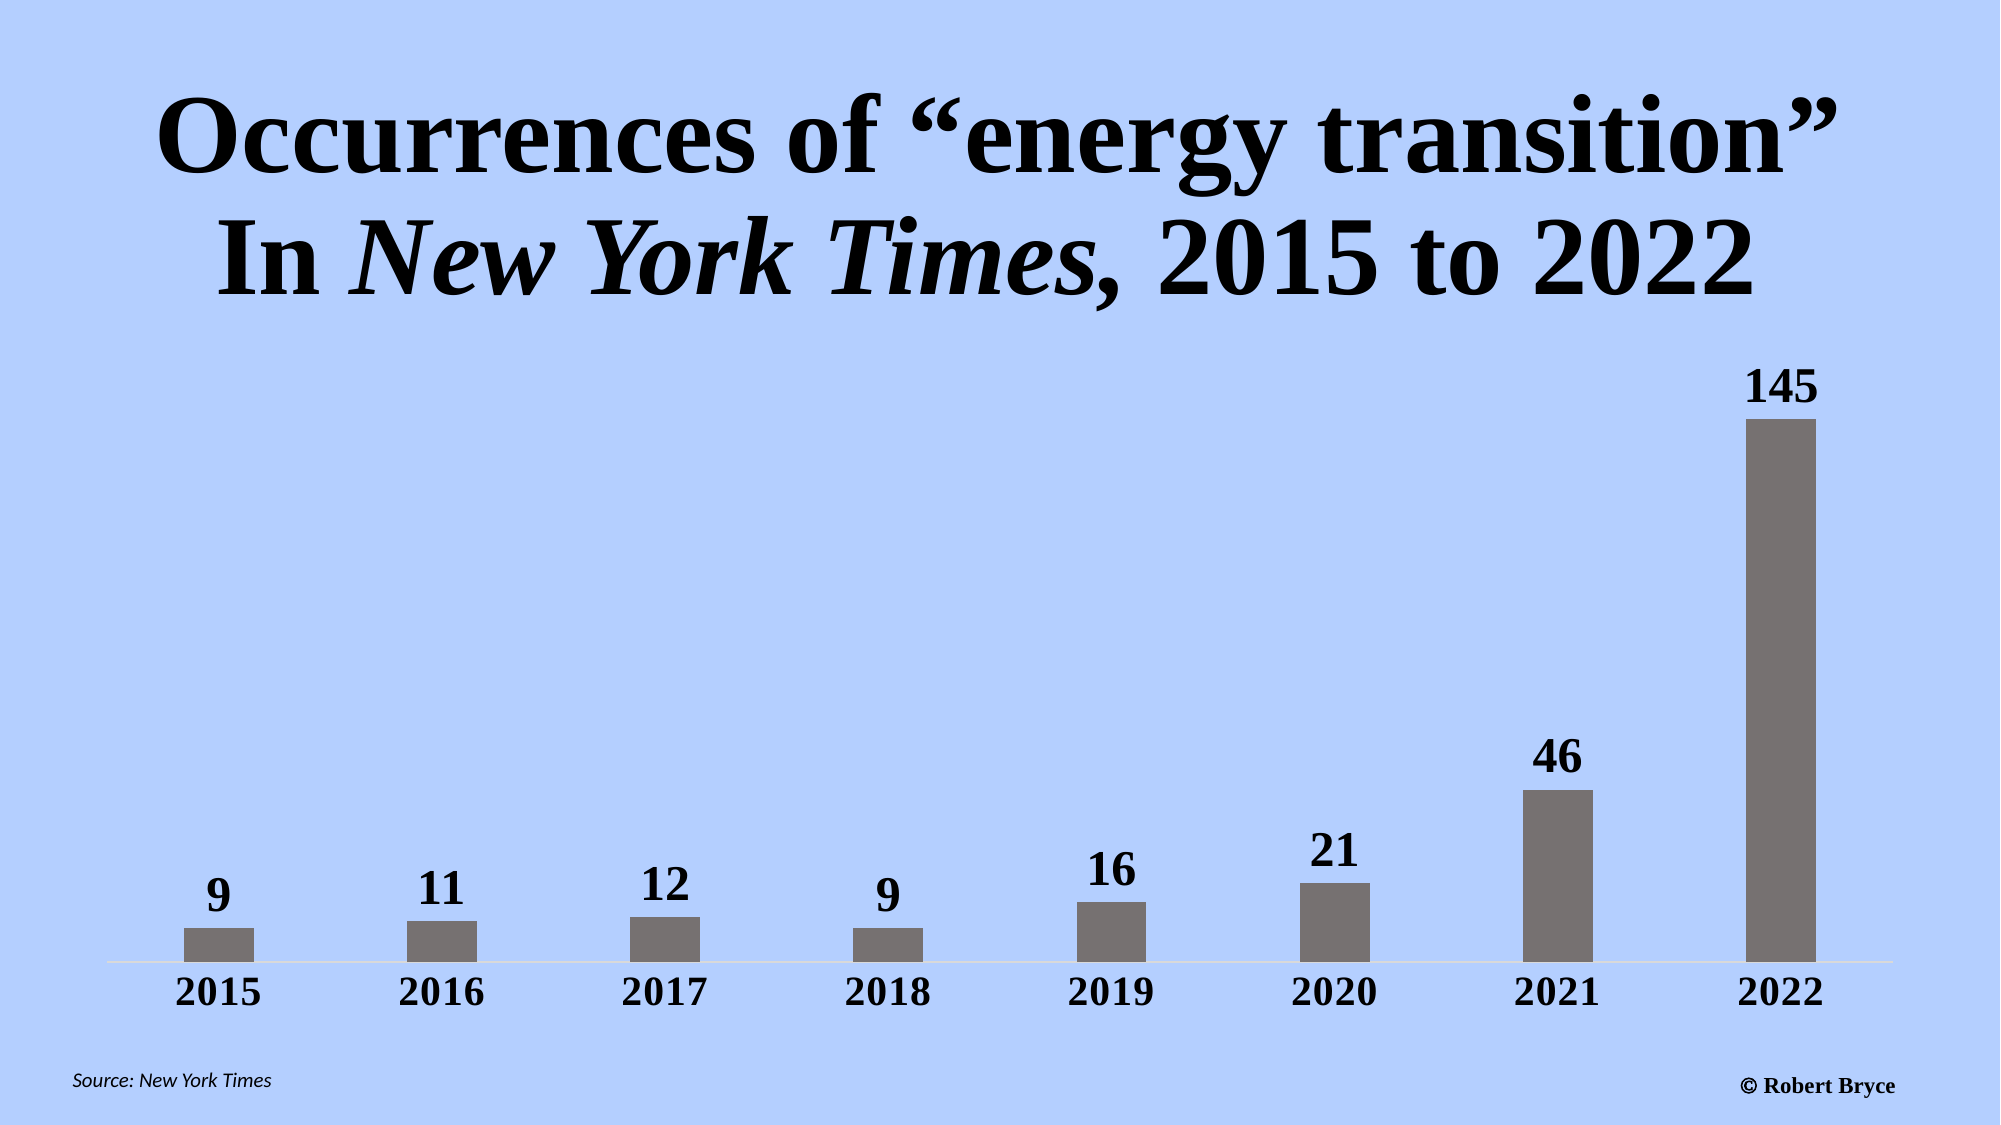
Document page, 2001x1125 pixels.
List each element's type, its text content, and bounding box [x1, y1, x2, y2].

text_box  Robert Bryce [1725, 1062, 1914, 1114]
text_box Source: New York Times [57, 1058, 287, 1099]
chart [70, 349, 1930, 1029]
title Occurrences of “energy transition” In New York Times, 2015 to 2022 [0, 162, 2000, 232]
